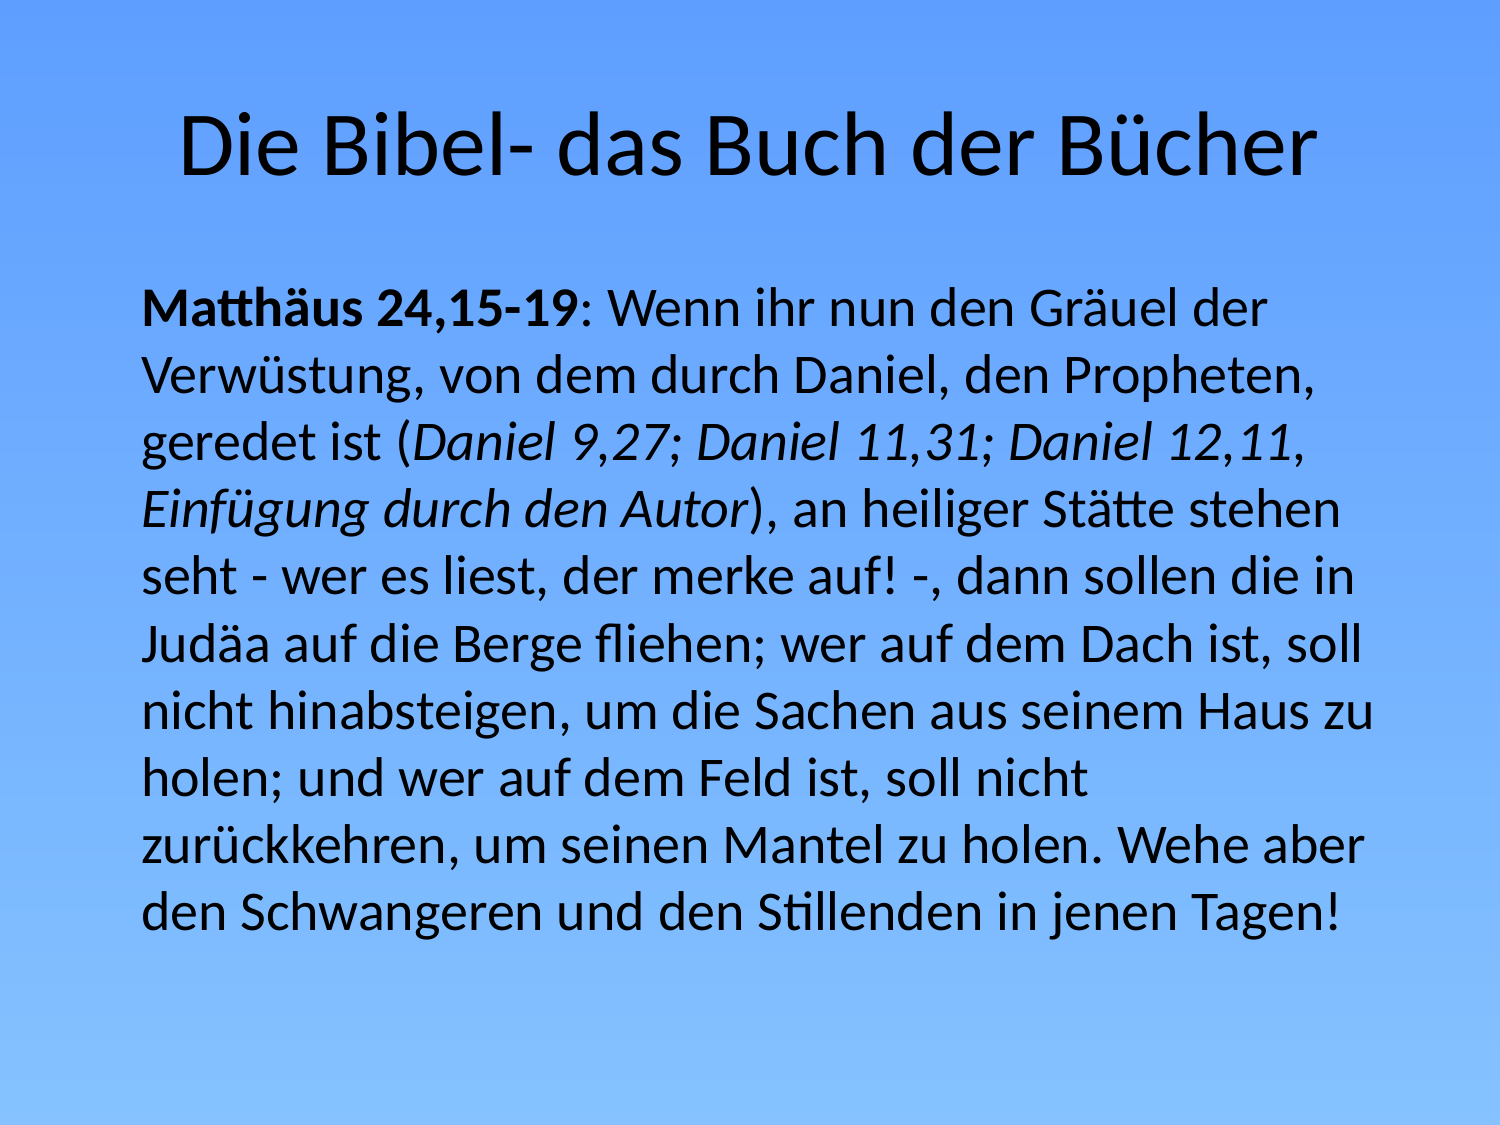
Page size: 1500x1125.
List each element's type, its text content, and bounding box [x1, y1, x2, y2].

list Matthäus 24,15-19: Wenn ihr nun den Gräuel der Verwüstung, von dem durch Daniel, den Propheten, geredet ist (Daniel 9,27; Daniel 11,31; Daniel 12,11, Einfügung durch den Autor), an heiliger Stätte stehen seht - wer es liest, der merke auf! -, dann sollen die in Judäa auf die Berge fliehen; wer auf dem Dach ist, soll nicht hinabsteigen, um die Sachen aus seinem Haus zu holen; und wer auf dem Feld ist, soll nicht zurückkehren, um seinen Mantel zu holen. Wehe aber den Schwangeren und den Stillenden in jenen Tagen! [75, 262, 1425, 1005]
title Die Bibel- das Buch der Bücher [75, 45, 1425, 233]
